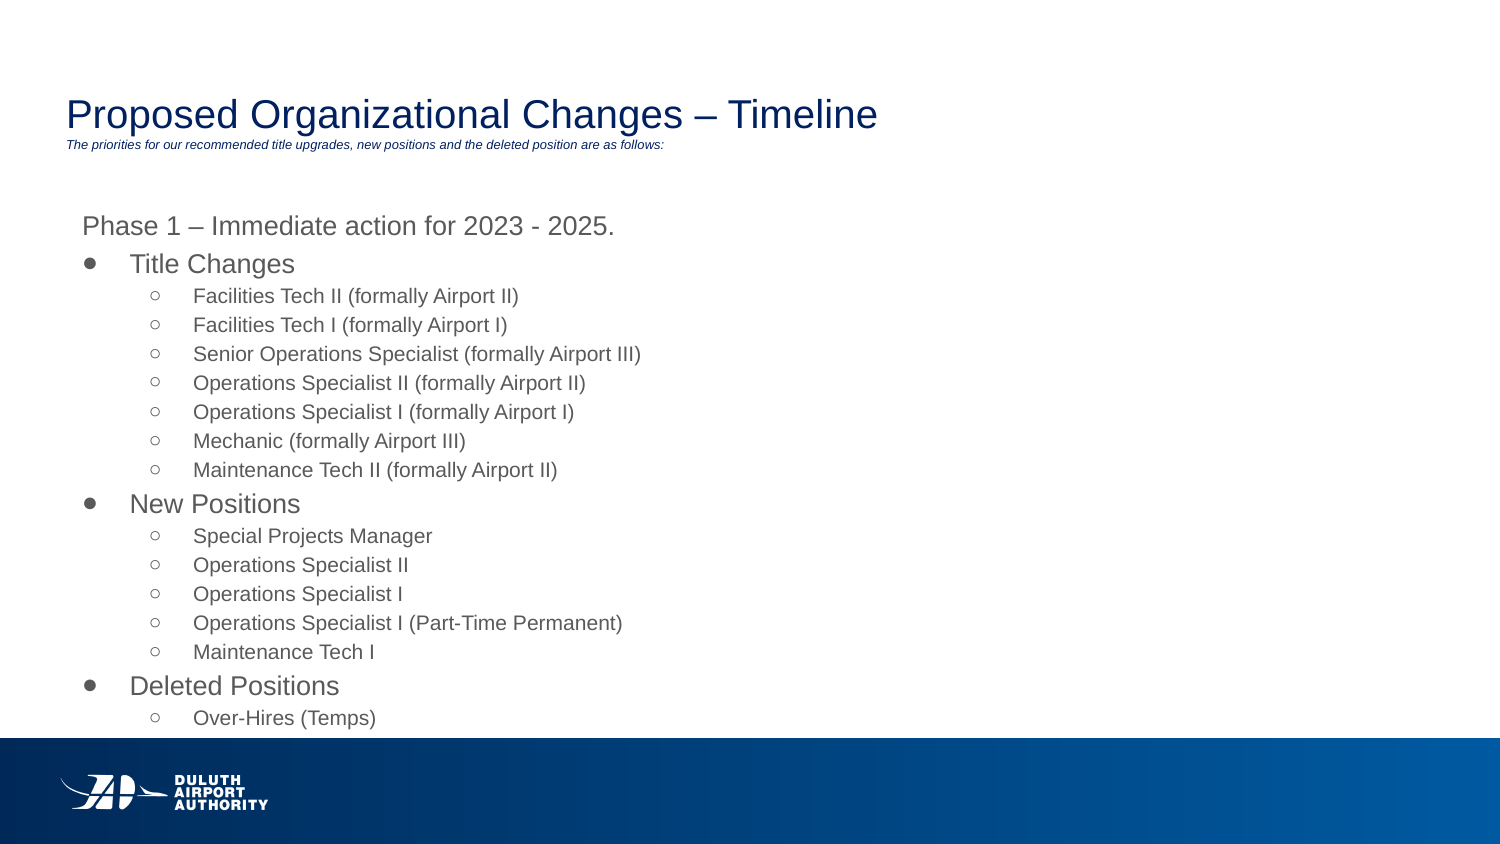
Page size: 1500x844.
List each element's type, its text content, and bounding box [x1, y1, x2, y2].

picture [51, 763, 285, 821]
title Proposed Organizational Changes – Timeline The priorities for our recommended title upgrades, new positions and the deleted position are as follows: [51, 72, 1449, 167]
list Phase 1 – Immediate action for 2023 - 2025. Title Changes Facilities Tech II (formally Airport II) Facilities Tech I (formally Airport I) Senior Operations Specialist (formally Airport III) Operations Specialist II (formally Airport II) Operations Specialist I (formally Airport I) Mechanic (formally Airport III) Maintenance Tech II (formally Airport II) New Positions Special Projects Manager Operations Specialist II Operations Specialist I Operations Specialist I (Part-Time Permanent) Maintenance Tech I Deleted Positions Over-Hires (Temps) [51, 189, 1449, 750]
